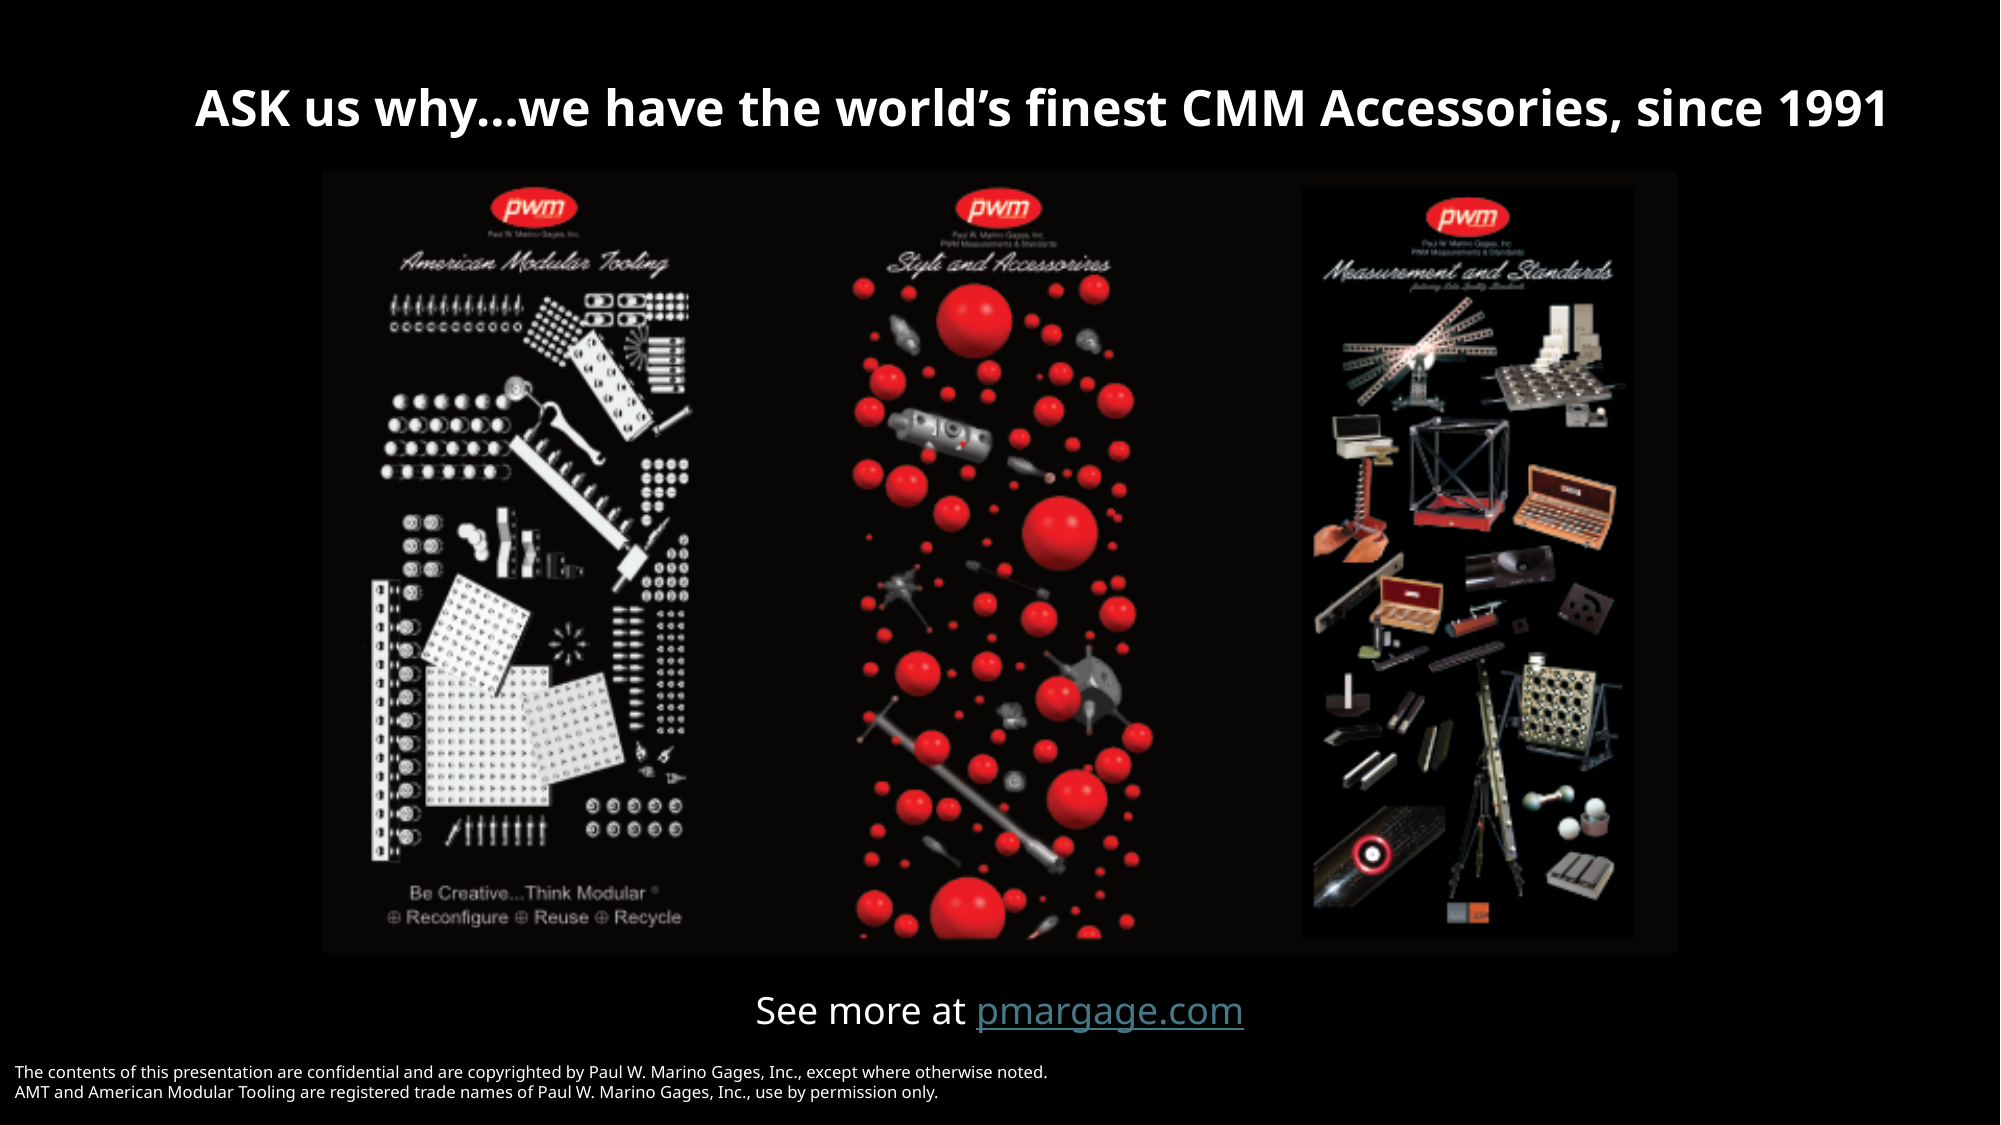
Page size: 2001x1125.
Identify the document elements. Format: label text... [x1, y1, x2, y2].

text_box See more at pmargage.com [740, 979, 1259, 1046]
picture [322, 171, 1678, 954]
text_box ASK us why…we have the world’s finest CMM Accessories, since 1991 [180, 69, 1907, 145]
